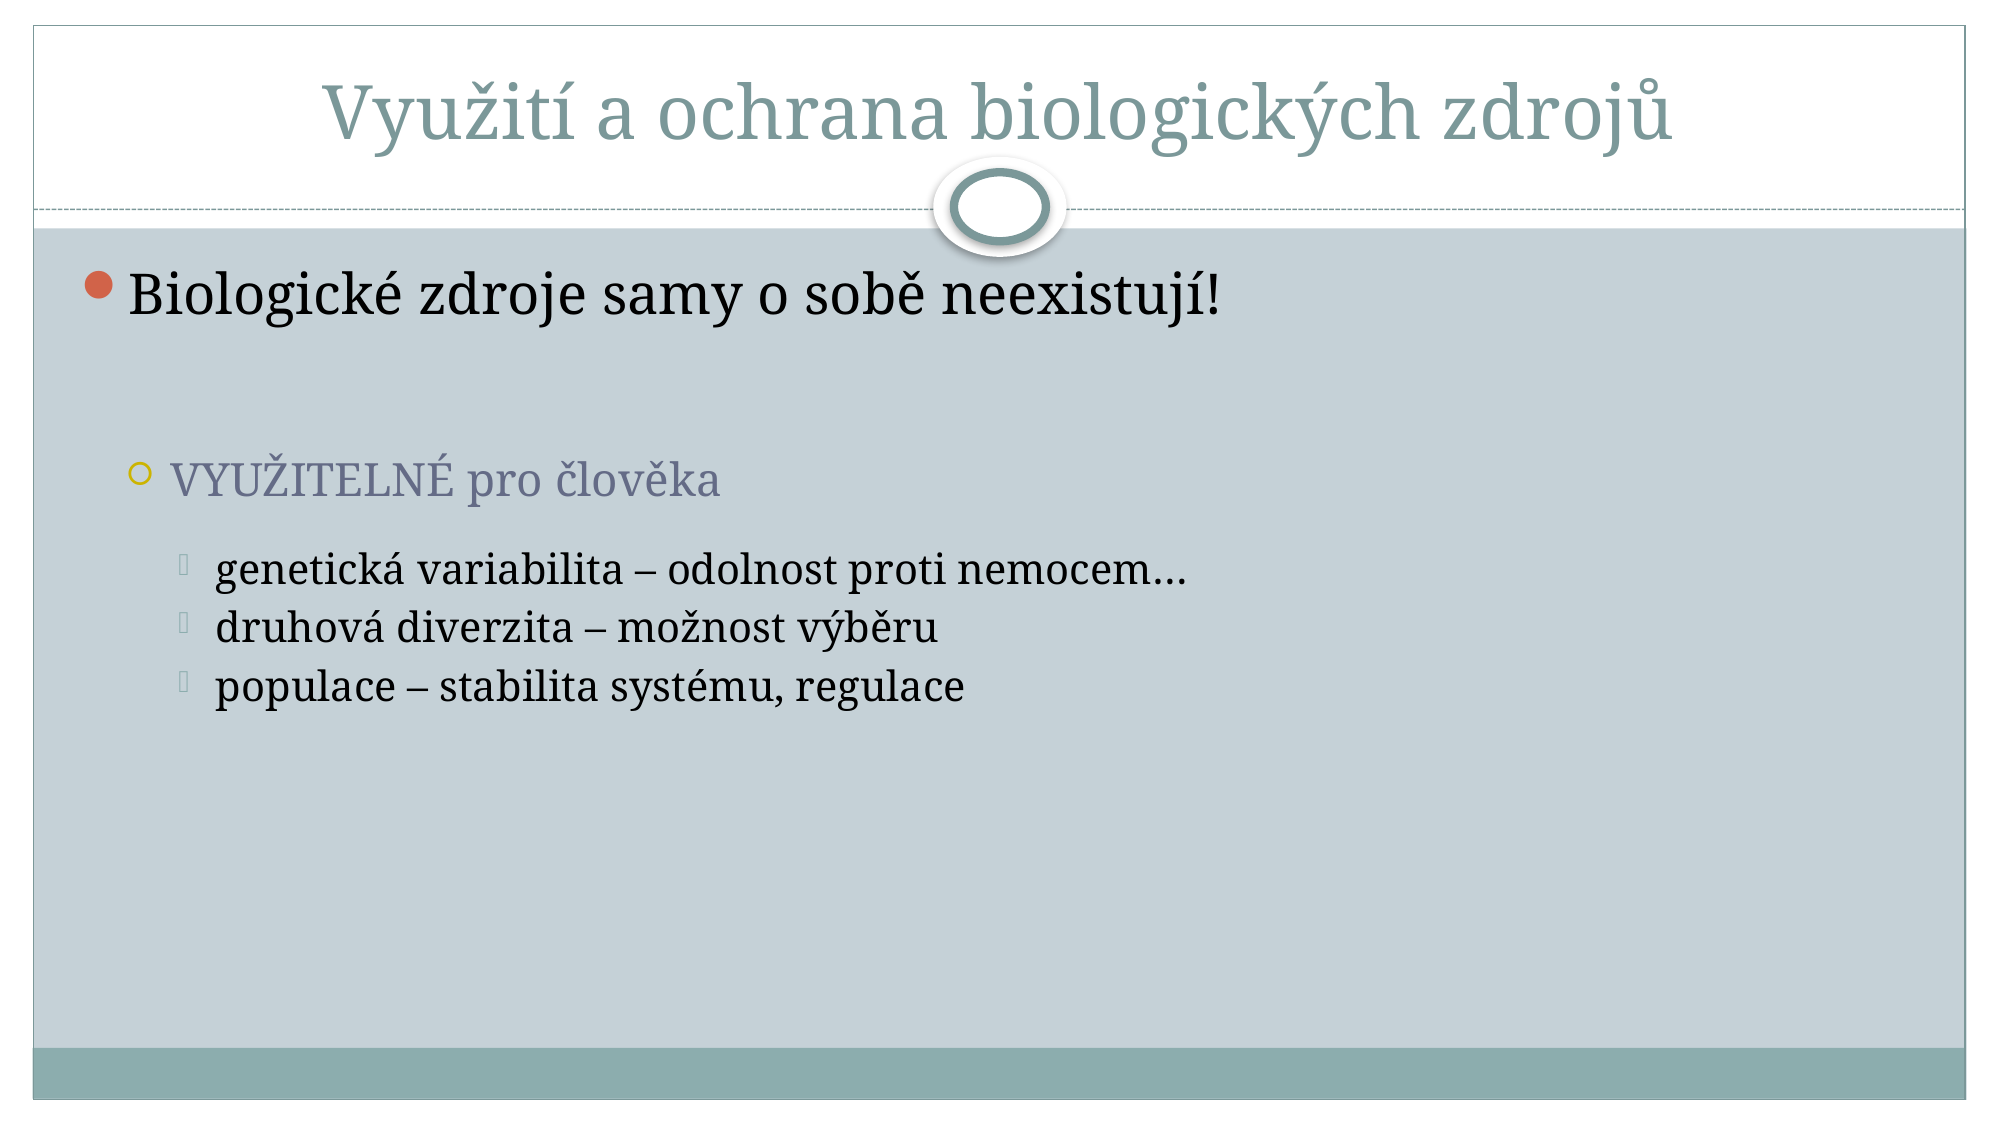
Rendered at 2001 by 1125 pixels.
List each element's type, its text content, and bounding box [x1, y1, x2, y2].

title Využití a ochrana biologických zdrojů [66, 37, 1933, 162]
list Biologické zdroje samy o sobě neexistují! VYUŽITELNÉ pro člověka genetická variabilita – odolnost proti nemocem… druhová diverzita – možnost výběru populace – stabilita systému, regulace [66, 250, 1926, 1001]
